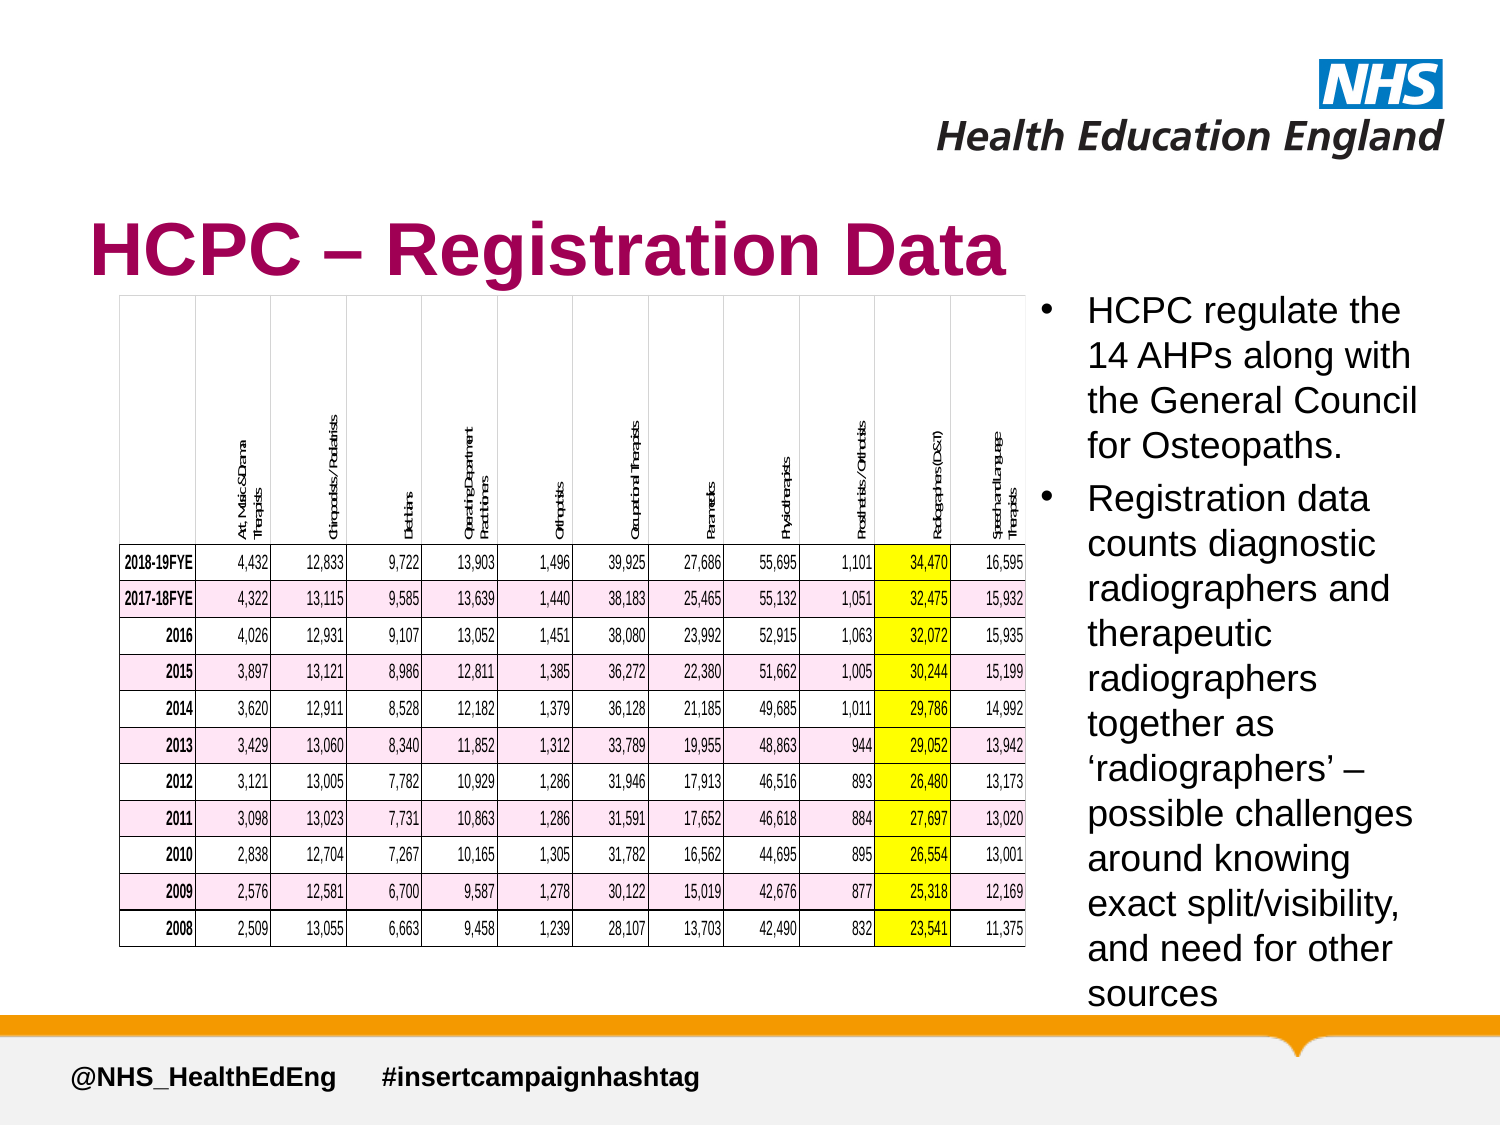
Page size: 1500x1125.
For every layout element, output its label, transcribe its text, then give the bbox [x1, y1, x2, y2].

text_box @NHS_HealthEdEng #insertcampaignhashtag [55, 1052, 932, 1113]
picture [119, 294, 1026, 948]
picture [936, 59, 1445, 160]
list HCPC regulate the 14 AHPs along with the General Council for Osteopaths. Registration data counts diagnostic radiographers and therapeutic radiographers together as ‘radiographers’ – possible challenges around knowing exact split/visibility, and need for other sources [1025, 278, 1453, 931]
title HCPC – Registration Data [75, 193, 1350, 305]
